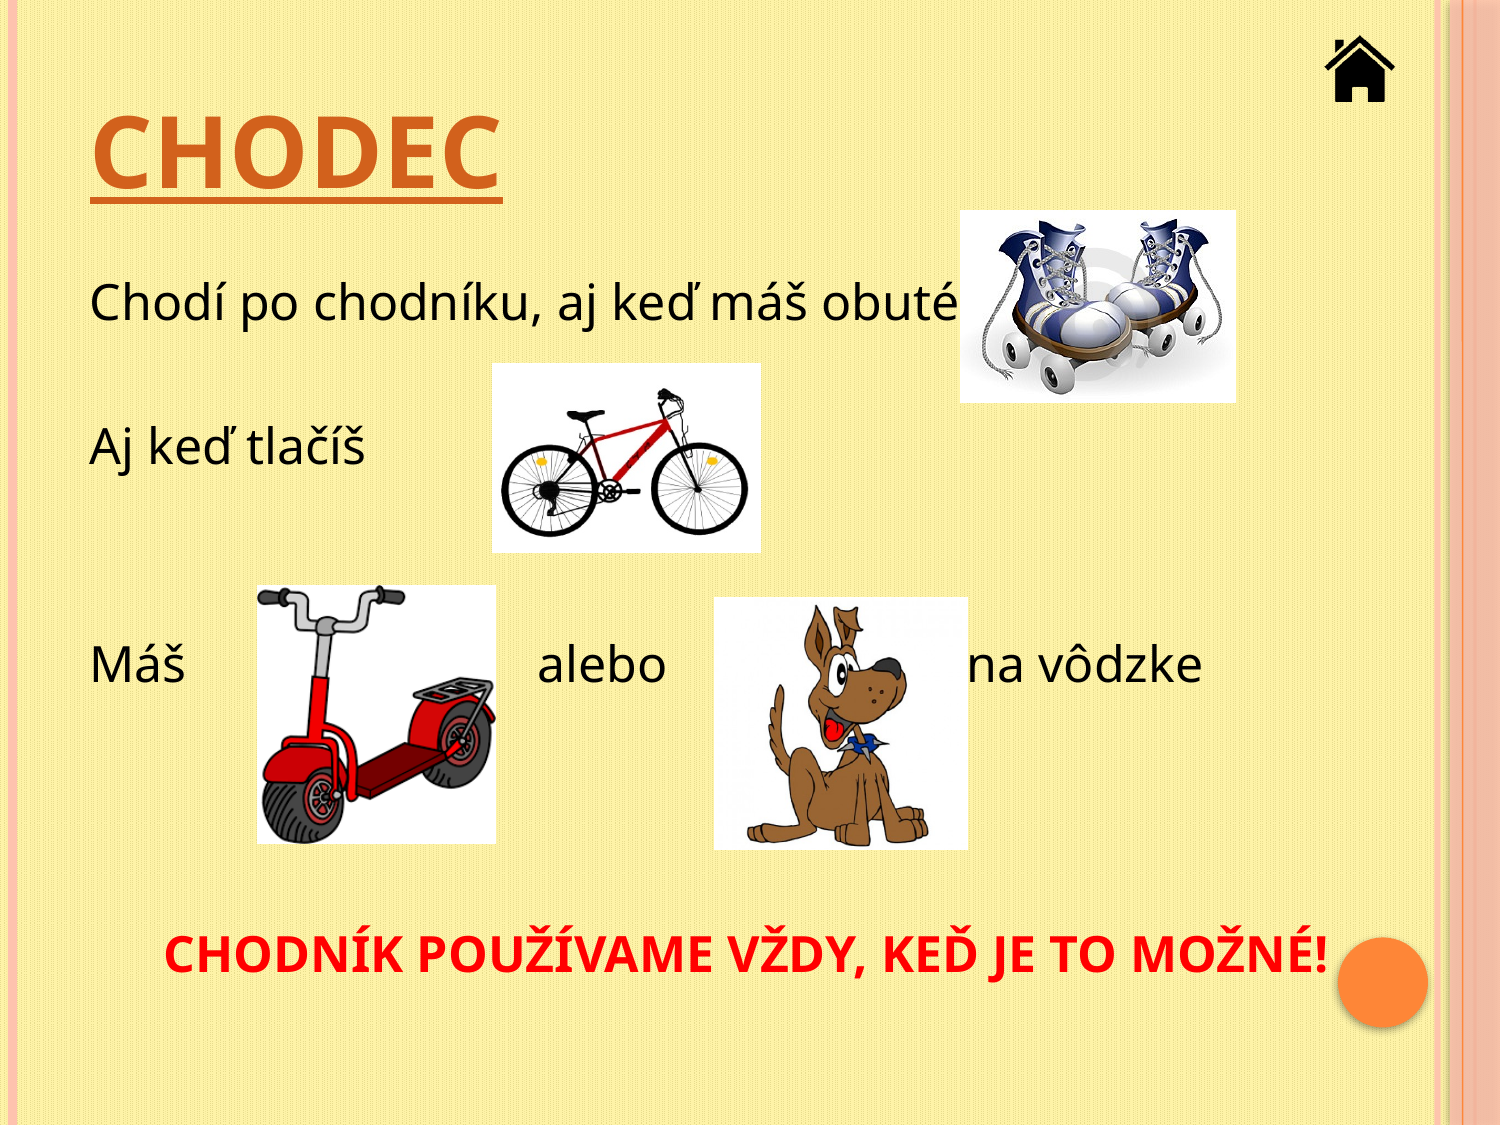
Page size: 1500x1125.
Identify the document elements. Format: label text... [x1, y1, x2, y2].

picture [491, 362, 762, 554]
picture [714, 597, 968, 851]
picture [1323, 34, 1395, 102]
title Chodec [75, 45, 1300, 233]
picture [960, 210, 1236, 404]
list Chodí po chodníku, aj keď máš obuté Aj keď tlačíš Máš alebo na vôdzke CHODNÍK POUŽÍVAME VŽDY, KEĎ JE TO MOŽNÉ! [75, 262, 1418, 1062]
picture [257, 585, 496, 844]
